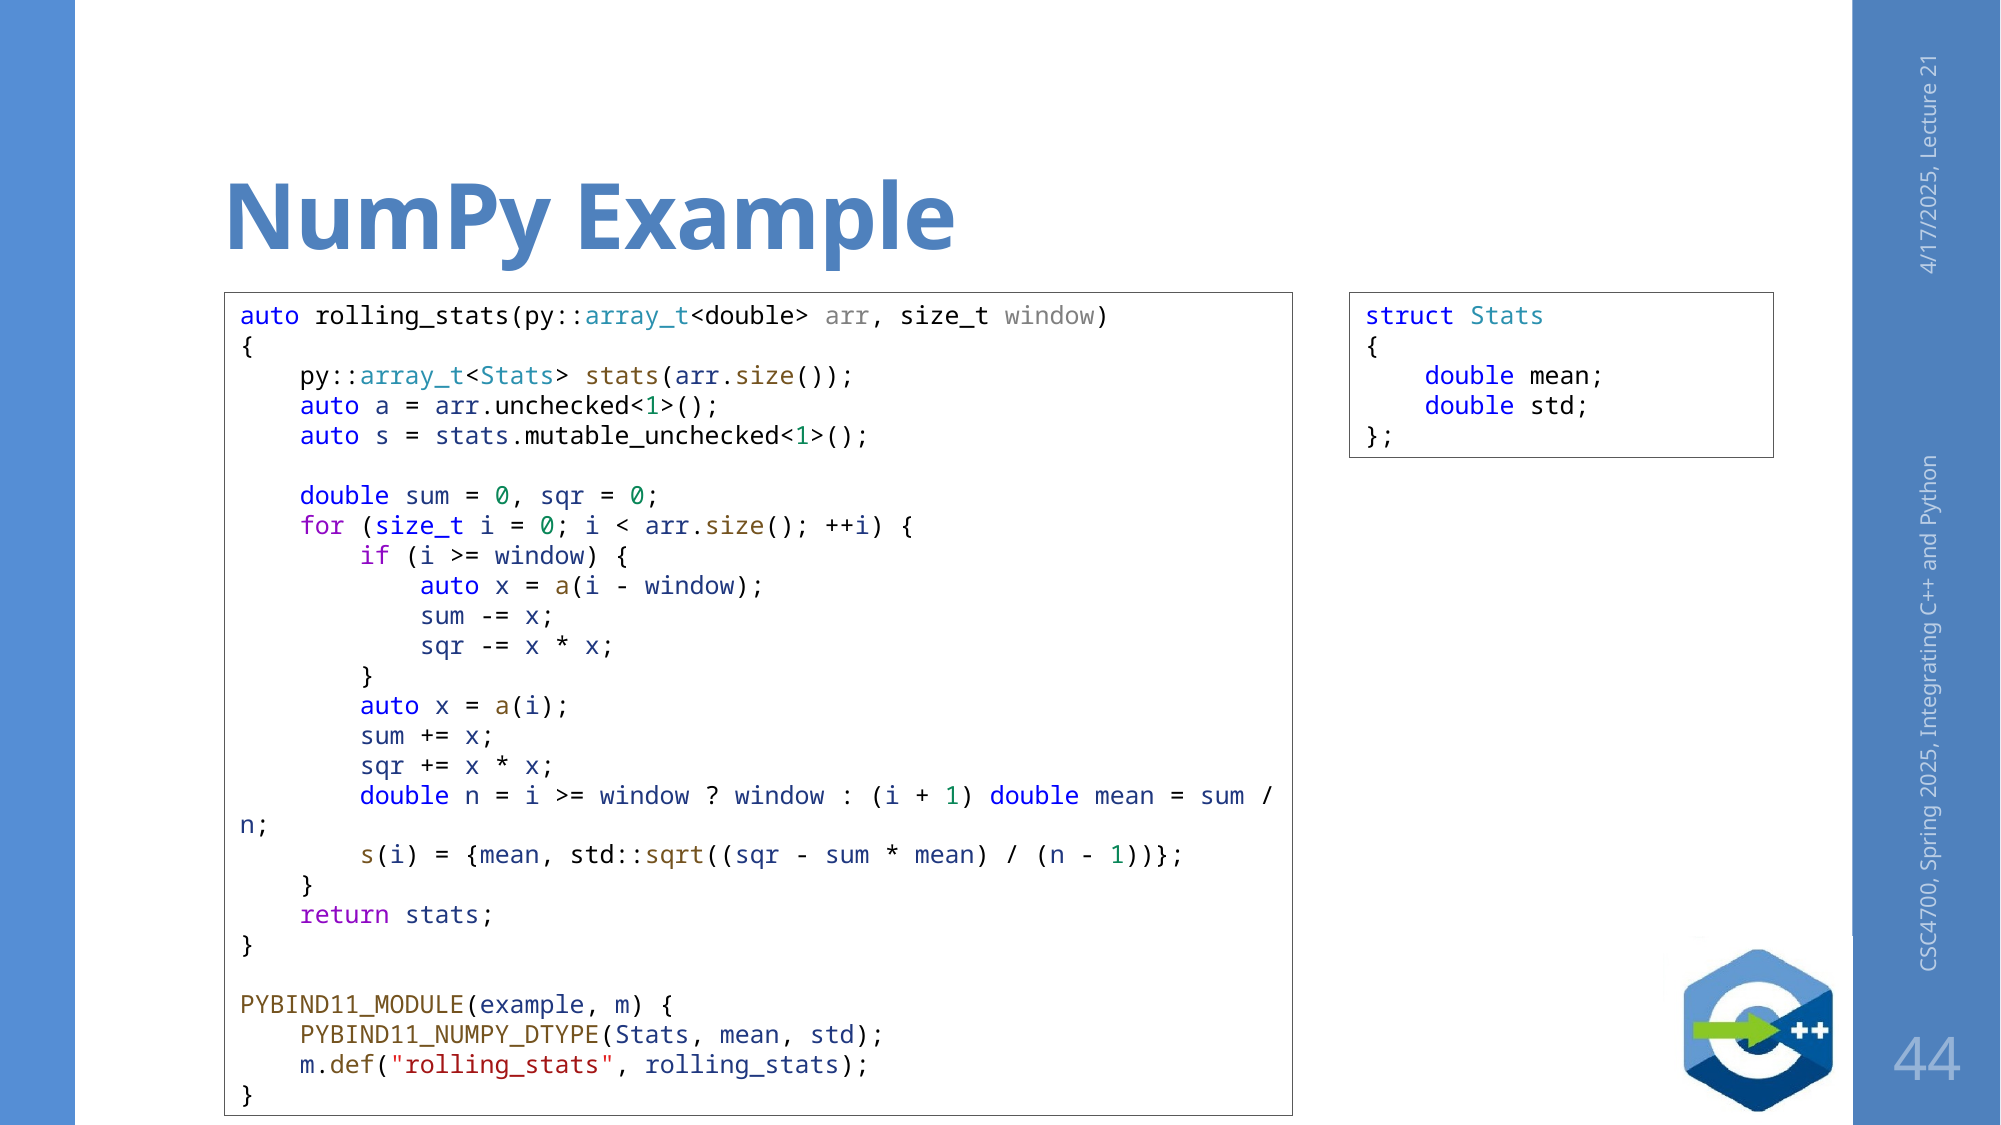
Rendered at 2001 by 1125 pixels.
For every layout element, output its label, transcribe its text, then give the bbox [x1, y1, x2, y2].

slide_number 44 [1852, 1012, 2000, 1110]
title NumPy Example [206, 48, 1797, 278]
footer CSC4700, Spring 2025, Integrating C++ and Python [1897, 400, 1958, 988]
text_box auto rolling_stats(py::array_t<double> arr, size_t window) { py::array_t<Stats> stats(arr.size()); auto a = arr.unchecked<1>(); auto s = stats.mutable_unchecked<1>(); double sum = 0, sqr = 0; for (size_t i = 0; i < arr.size(); ++i) { if (i >= window) { auto x = a(i - window); sum -= x; sqr -= x * x; } auto x = a(i); sum += x; sqr += x * x; double n = i >= window ? window : (i + 1) double mean = sum / n; s(i) = {mean, std::sqrt((sqr - sum * mean) / (n - 1))}; } return stats; } PYBIND11_MODULE(example, m) { PYBIND11_NUMPY_DTYPE(Stats, mean, std); m.def("rolling_stats", rolling_stats); } [224, 292, 1293, 1116]
text_box struct Stats { double mean; double std; }; [1349, 292, 1774, 458]
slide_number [1897, 37, 1958, 351]
picture [1663, 936, 1853, 1125]
